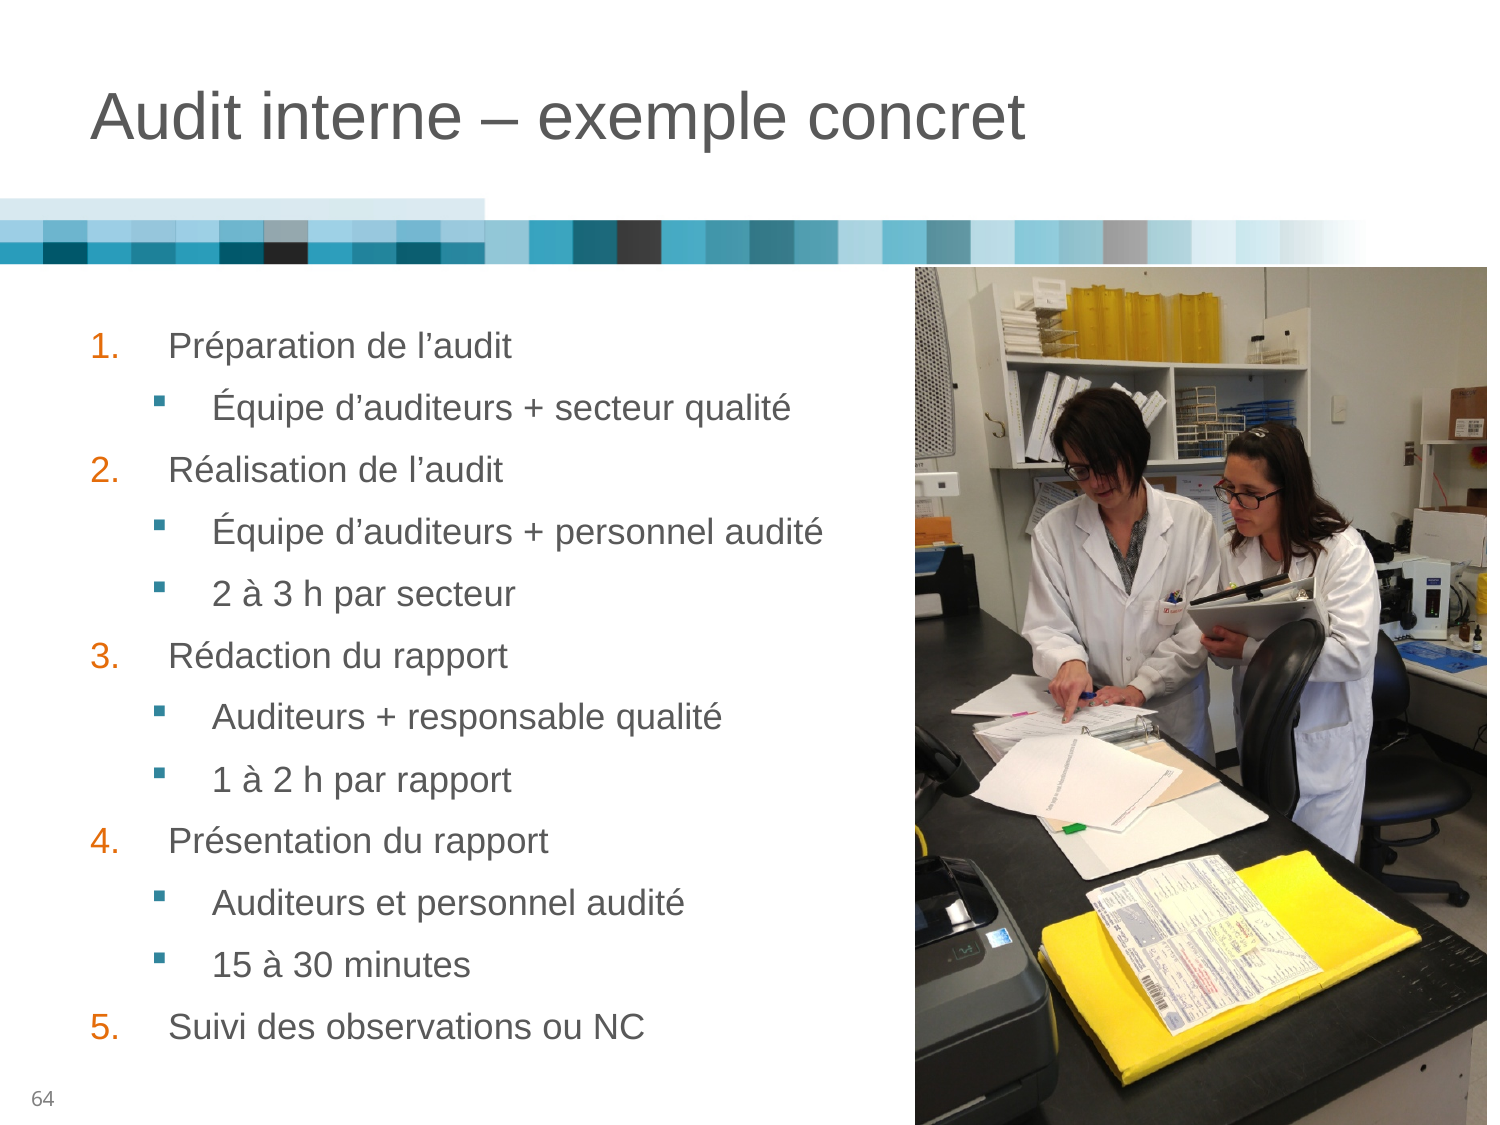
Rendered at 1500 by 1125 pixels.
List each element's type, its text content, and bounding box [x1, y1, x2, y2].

list Préparation de l’audit Équipe d’auditeurs + secteur qualité Réalisation de l’audit Équipe d’auditeurs + personnel audité 2 à 3 h par secteur Rédaction du rapport Auditeurs + responsable qualité 1 à 2 h par rapport Présentation du rapport Auditeurs et personnel audité 15 à 30 minutes Suivi des observations ou NC [75, 314, 897, 1057]
title Audit interne – exemple concret [75, 19, 1425, 207]
slide_number 64 [0, 1069, 70, 1125]
picture [0, 0, 1500, 1125]
